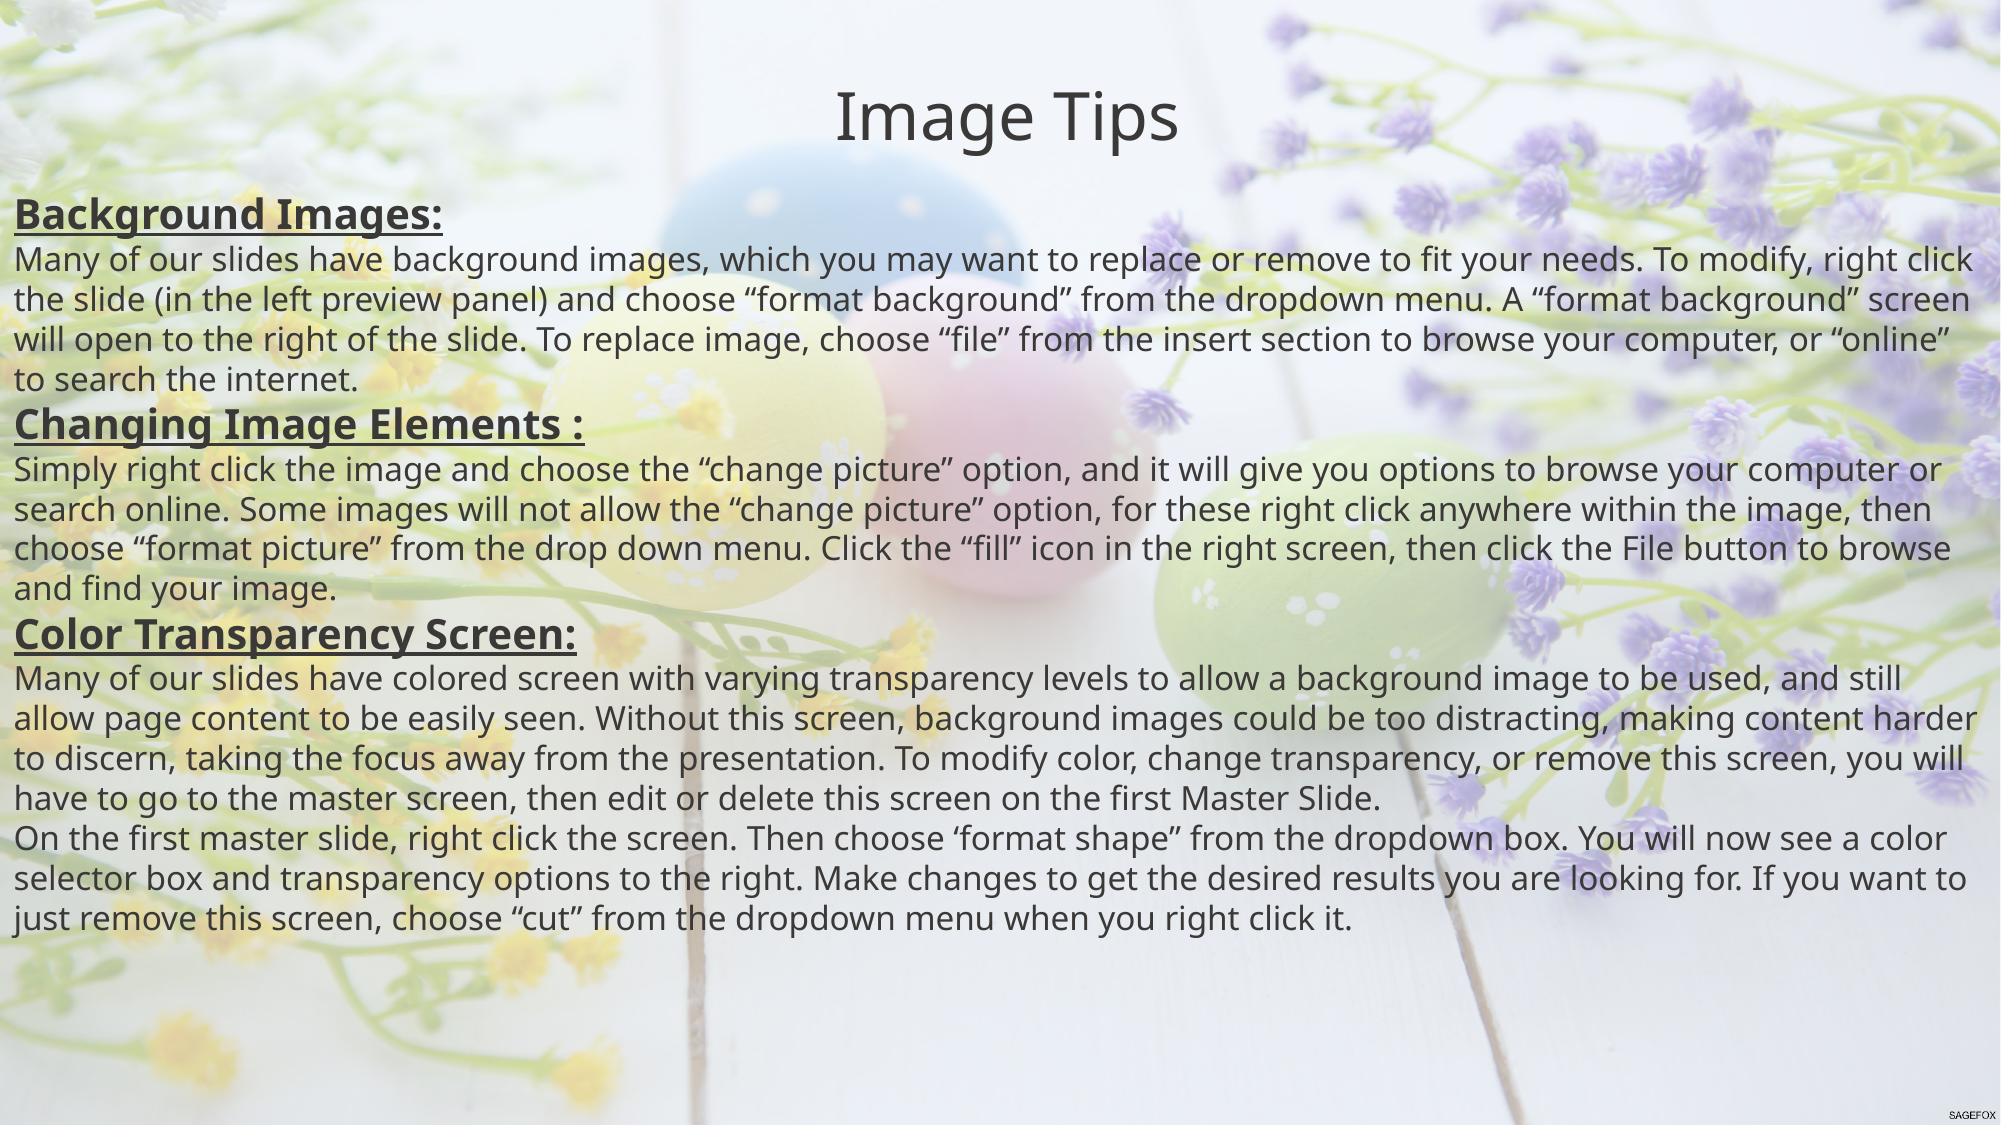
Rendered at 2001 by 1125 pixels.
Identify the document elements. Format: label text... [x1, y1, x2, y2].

text_box Background Images: Many of our slides have background images, which you may want to replace or remove to fit your needs. To modify, right click the slide (in the left preview panel) and choose “format background” from the dropdown menu. A “format background” screen will open to the right of the slide. To replace image, choose “file” from the insert section to browse your computer, or “online” to search the internet. Changing Image Elements : Simply right click the image and choose the “change picture” option, and it will give you options to browse your computer or search online. Some images will not allow the “change picture” option, for these right click anywhere within the image, then choose “format picture” from the drop down menu. Click the “fill” icon in the right screen, then click the File button to browse and find your image. Color Transparency Screen: Many of our slides have colored screen with varying transparency levels to allow a background image to be used, and still allow page content to be easily seen. Without this screen, background images could be too distracting, making content harder to discern, taking the focus away from the presentation. To modify color, change transparency, or remove this screen, you will have to go to the master screen, then edit or delete this screen on the first Master Slide. On the first master slide, right click the screen. Then choose ‘format shape” from the dropdown box. You will now see a color selector box and transparency options to the right. Make changes to get the desired results you are looking for. If you want to just remove this screen, choose “cut” from the dropdown menu when you right click it. [0, 0, 2000, 1125]
title Image Tips [597, 59, 1420, 177]
